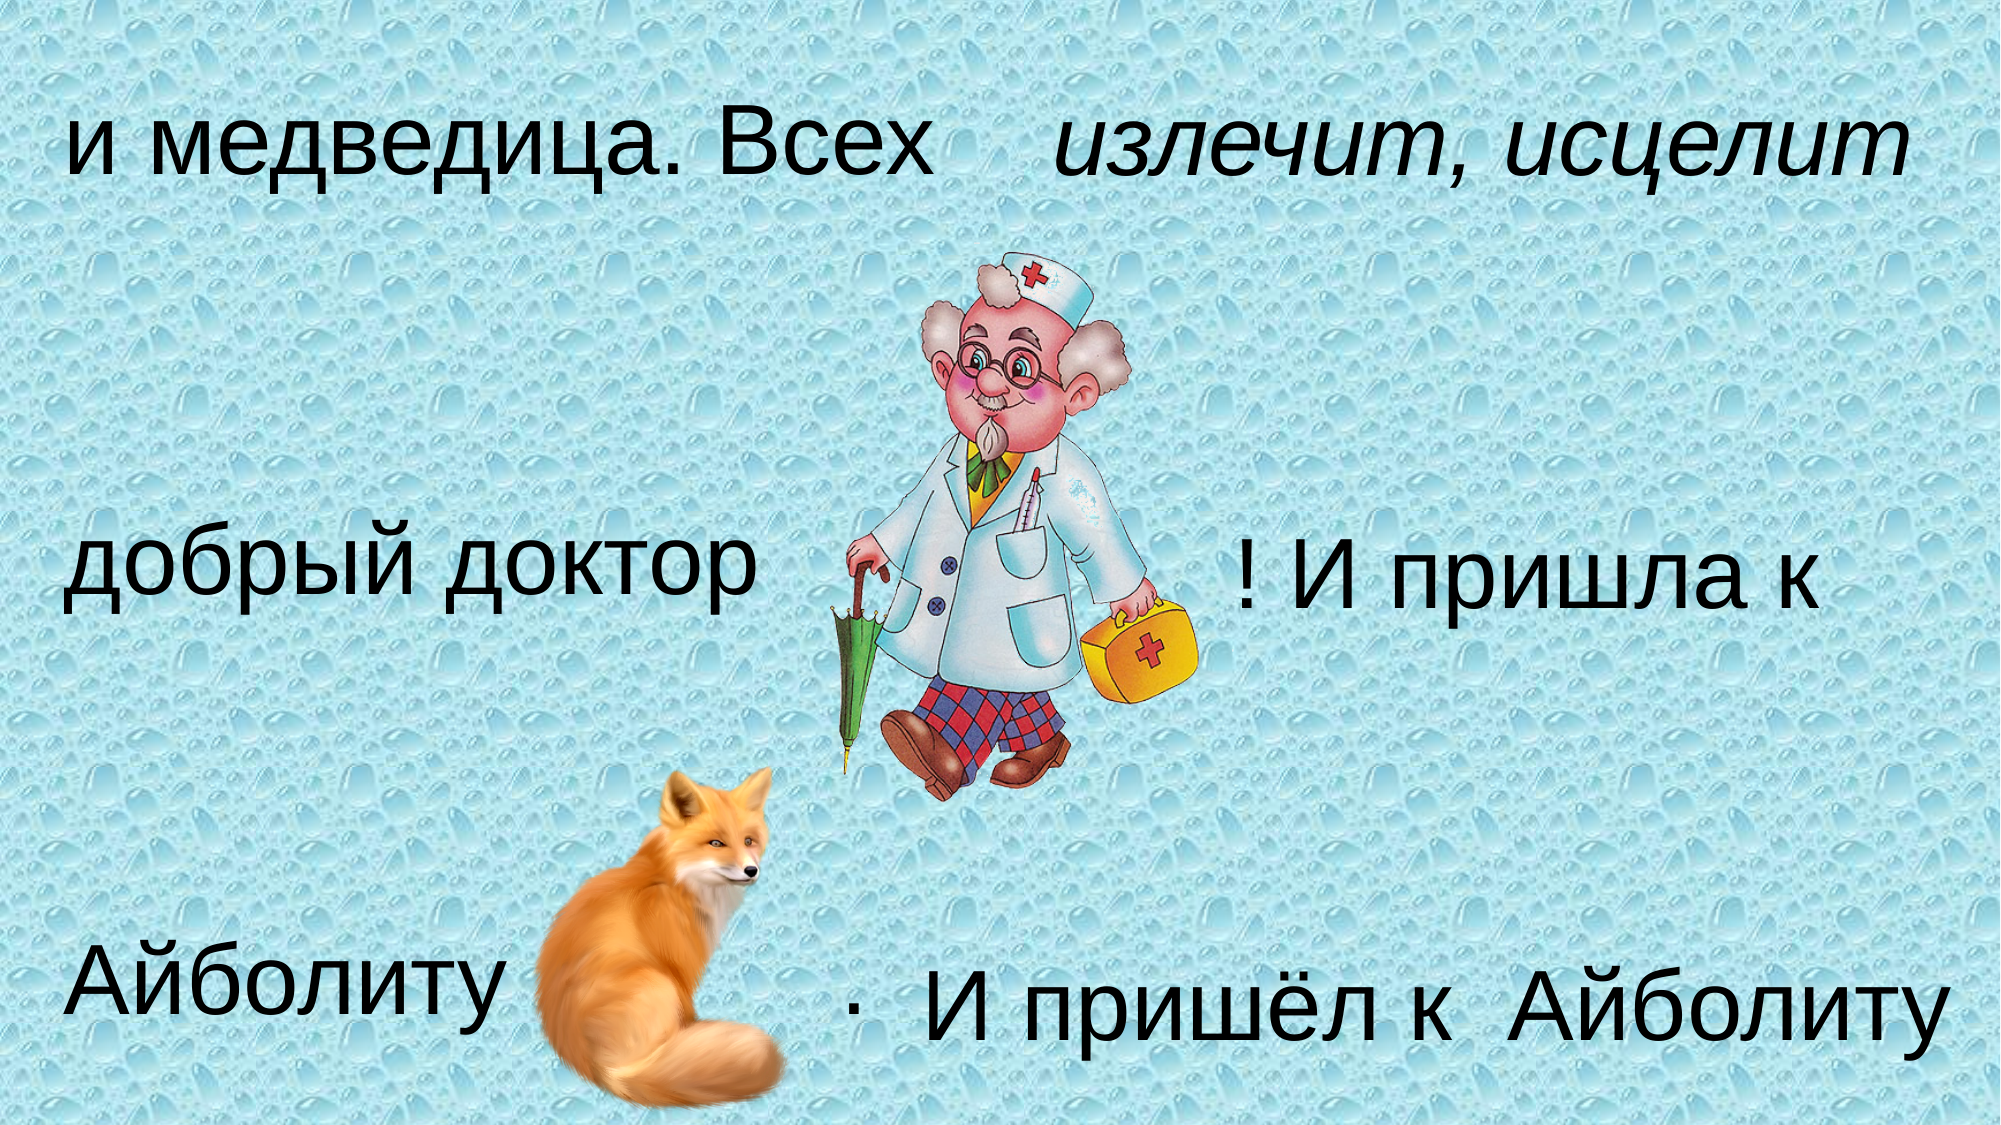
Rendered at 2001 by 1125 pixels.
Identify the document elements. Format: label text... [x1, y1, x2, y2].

text_box ! И пришла к [1245, 501, 1863, 636]
text_box излечит, исцелит [1037, 68, 1929, 204]
text_box И пришёл к Айболиту [907, 932, 1968, 1068]
list и медведица. Всех добрый доктор Айболиту . [48, 67, 2000, 1070]
picture [0, 0, 2001, 1125]
